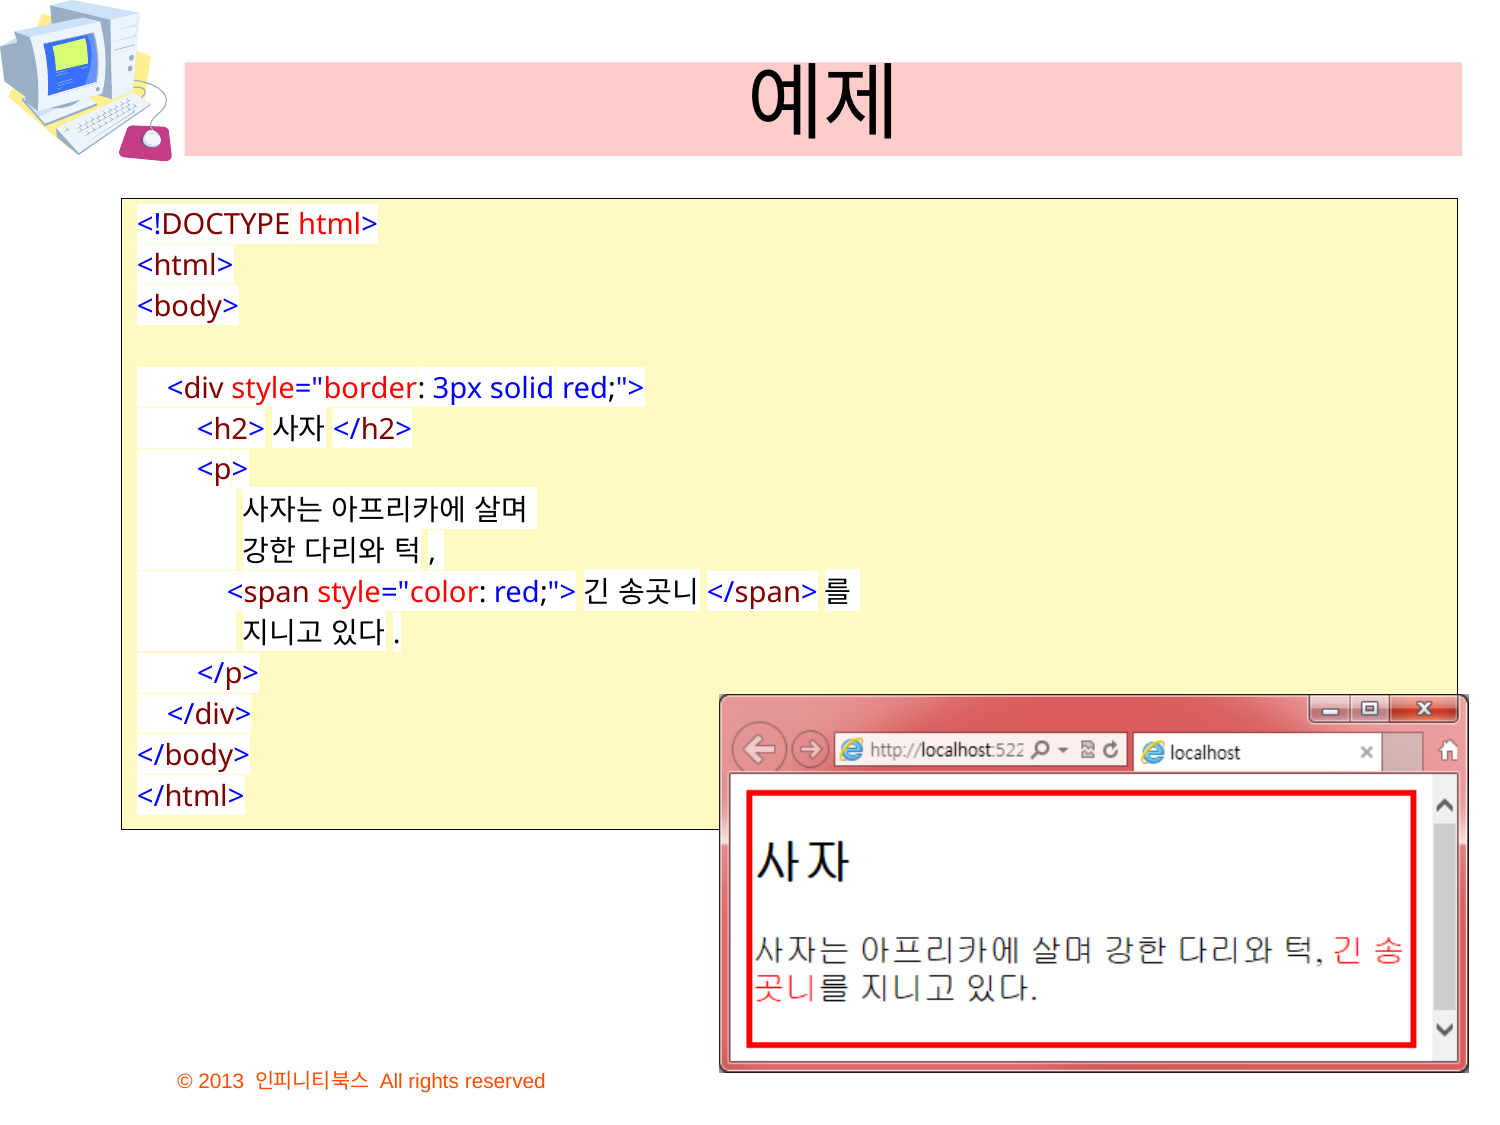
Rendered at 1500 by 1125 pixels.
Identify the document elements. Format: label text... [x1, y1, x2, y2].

text_box <!DOCTYPE html> <html> <body> <div style="border: 3px solid red;"> <h2>사자</h2> <p> 사자는 아프리카에 살며 강한 다리와 턱, <span style="color: red;">긴 송곳니</span>를 지니고 있다. </p> </div> </body> </html> [121, 198, 1458, 830]
picture [719, 693, 1469, 1073]
title 예제 [184, 62, 1463, 157]
